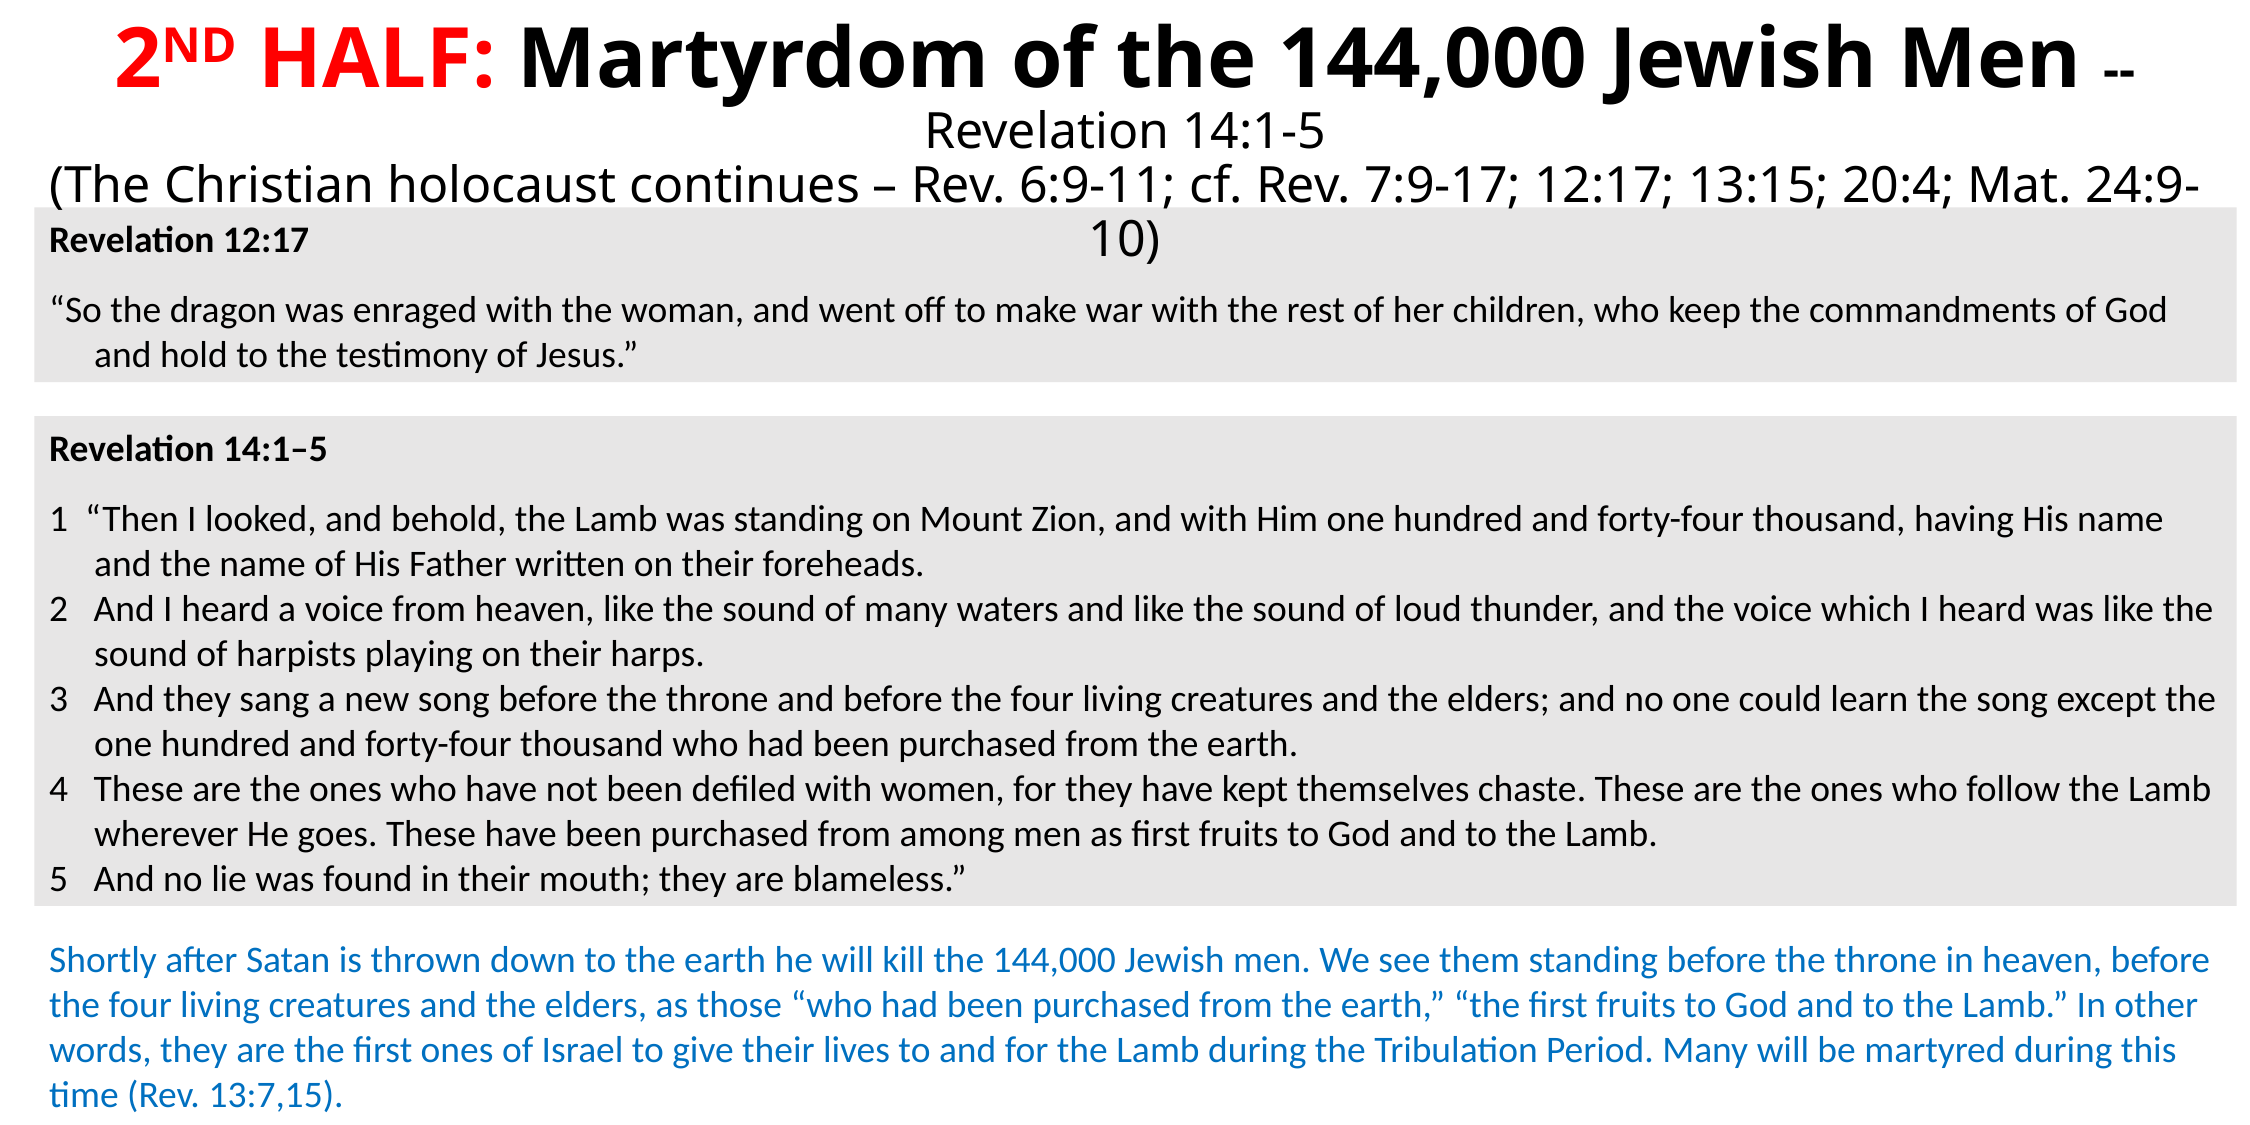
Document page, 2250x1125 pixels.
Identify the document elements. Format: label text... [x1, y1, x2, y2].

text_box Shortly after Satan is thrown down to the earth he will kill the 144,000 Jewish men. We see them standing before the throne in heaven, before the four living creatures and the elders, as those “who had been purchased from the earth,” “the first fruits to God and to the Lamb.” In other words, they are the first ones of Israel to give their lives to and for the Lamb during the Tribulation Period. Many will be martyred during this time (Rev. 13:7,15). [34, 928, 2237, 1123]
text_box Revelation 14:1–5 1 “Then I looked, and behold, the Lamb was standing on Mount Zion, and with Him one hundred and forty-four thousand, having His name and the name of His Father written on their foreheads. 2 And I heard a voice from heaven, like the sound of many waters and like the sound of loud thunder, and the voice which I heard was like the sound of harpists playing on their harps. 3 And they sang a new song before the throne and before the four living creatures and the elders; and no one could learn the song except the one hundred and forty-four thousand who had been purchased from the earth. 4 These are the ones who have not been defiled with women, for they have kept themselves chaste. These are the ones who follow the Lamb wherever He goes. These have been purchased from among men as first fruits to God and to the Lamb. 5 And no lie was found in their mouth; they are blameless.” [34, 416, 2237, 906]
title 2ND HALF: Martyrdom of the 144,000 Jewish Men -- Revelation 14:1-5 (The Christian holocaust continues – Rev. 6:9-11; cf. Rev. 7:9-17; 12:17; 13:15; 20:4; Mat. 24:9-10) [13, 8, 2237, 208]
text_box Revelation 12:17 “So the dragon was enraged with the woman, and went off to make war with the rest of her children, who keep the commandments of God and hold to the testimony of Jesus.” [34, 208, 2237, 383]
